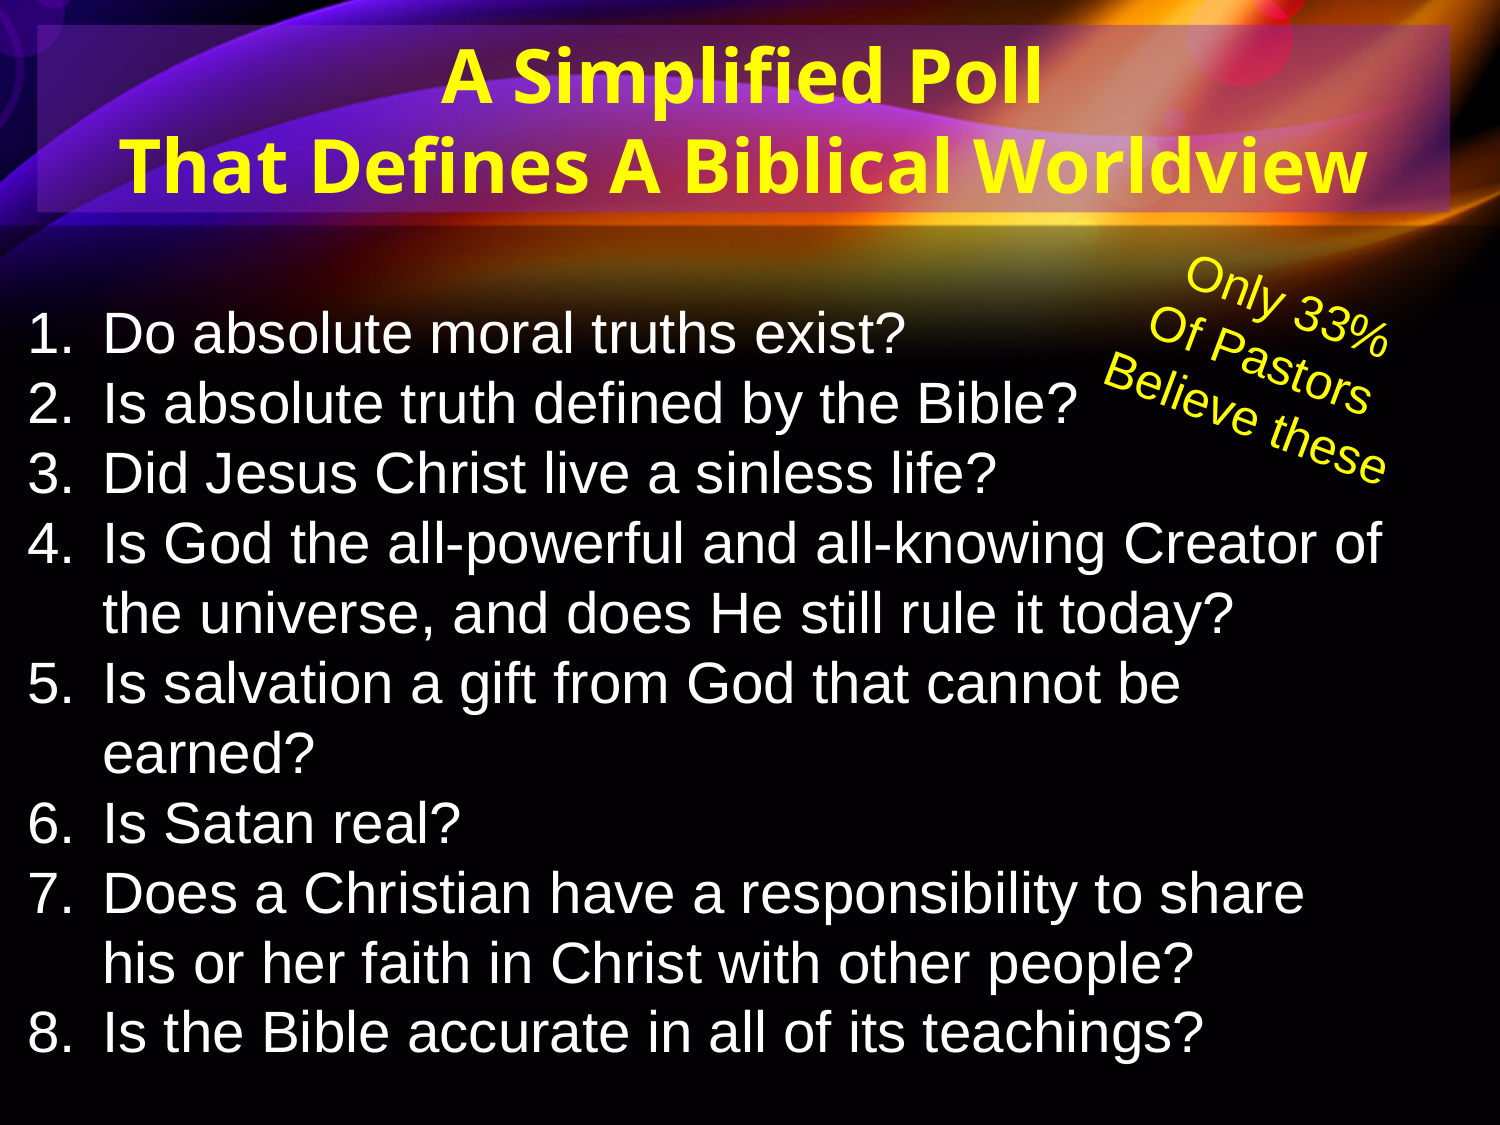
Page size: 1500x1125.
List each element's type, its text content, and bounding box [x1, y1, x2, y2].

text_box Only 33% Of Pastors Believe these [1065, 205, 1473, 515]
text_box A Simplified Poll That Defines A Biblical Worldview [37, 24, 1450, 213]
picture [0, 0, 1500, 1125]
text_box Do absolute moral truths exist? Is absolute truth defined by the Bible? Did Jesus Christ live a sinless life? Is God the all-powerful and all-knowing Creator of the universe, and does He still rule it today? Is salvation a gift from God that cannot be earned? Is Satan real? Does a Christian have a responsibility to share his or her faith in Christ with other people? Is the Bible accurate in all of its teachings? [12, 287, 1400, 1072]
